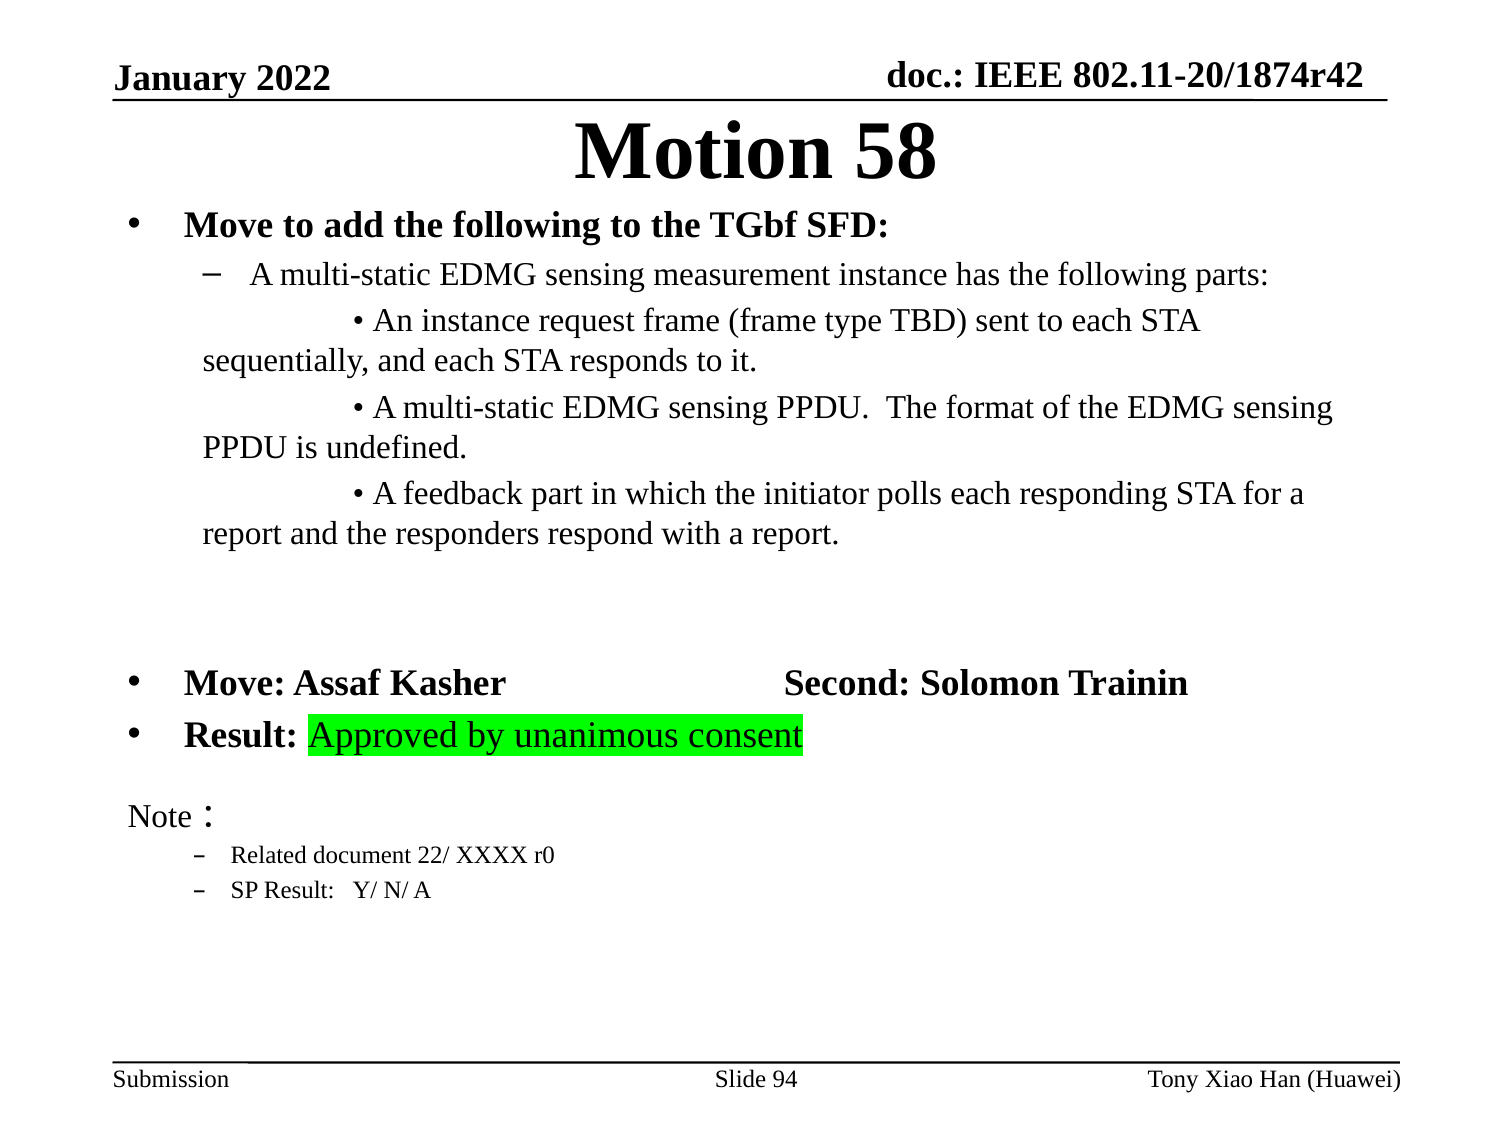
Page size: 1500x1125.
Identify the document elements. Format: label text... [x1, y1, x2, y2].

text_box Move to add the following to the TGbf SFD: A multi-static EDMG sensing measurement instance has the following parts: • An instance request frame (frame type TBD) sent to each STA sequentially, and each STA responds to it. • A multi-static EDMG sensing PPDU. The format of the EDMG sensing PPDU is undefined. • A feedback part in which the initiator polls each responding STA for a report and the responders respond with a report. Move: Assaf Kasher Second: Solomon Trainin Result: Approved by unanimous consent Note： Related document 22/ XXXX r0 SP Result: Y/ N/ A [112, 162, 1388, 850]
footer Tony Xiao Han (Huawei) [999, 1061, 1402, 1093]
slide_number Slide 94 [712, 1061, 800, 1093]
text_box Motion 58 [118, 87, 1394, 225]
